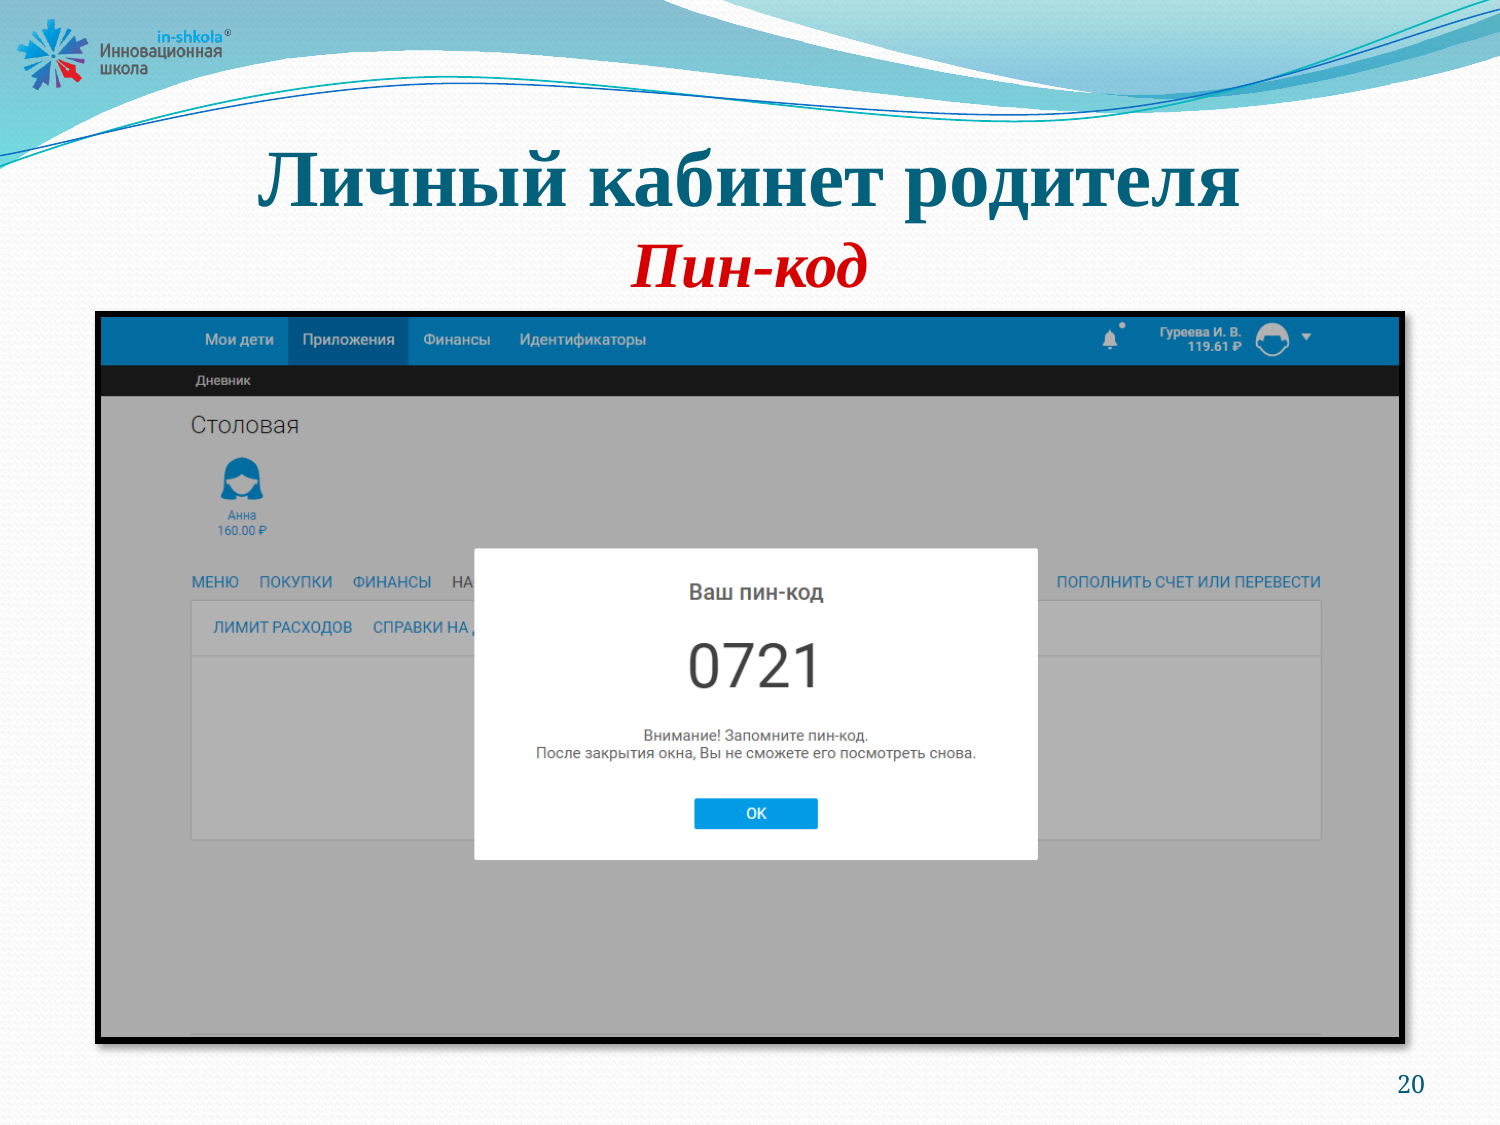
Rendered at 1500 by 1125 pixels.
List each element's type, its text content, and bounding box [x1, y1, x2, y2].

slide_number 20 [1299, 1042, 1425, 1103]
title Личный кабинет родителя Пин-код [75, 115, 1425, 303]
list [100, 317, 1400, 1038]
picture [17, 18, 231, 90]
